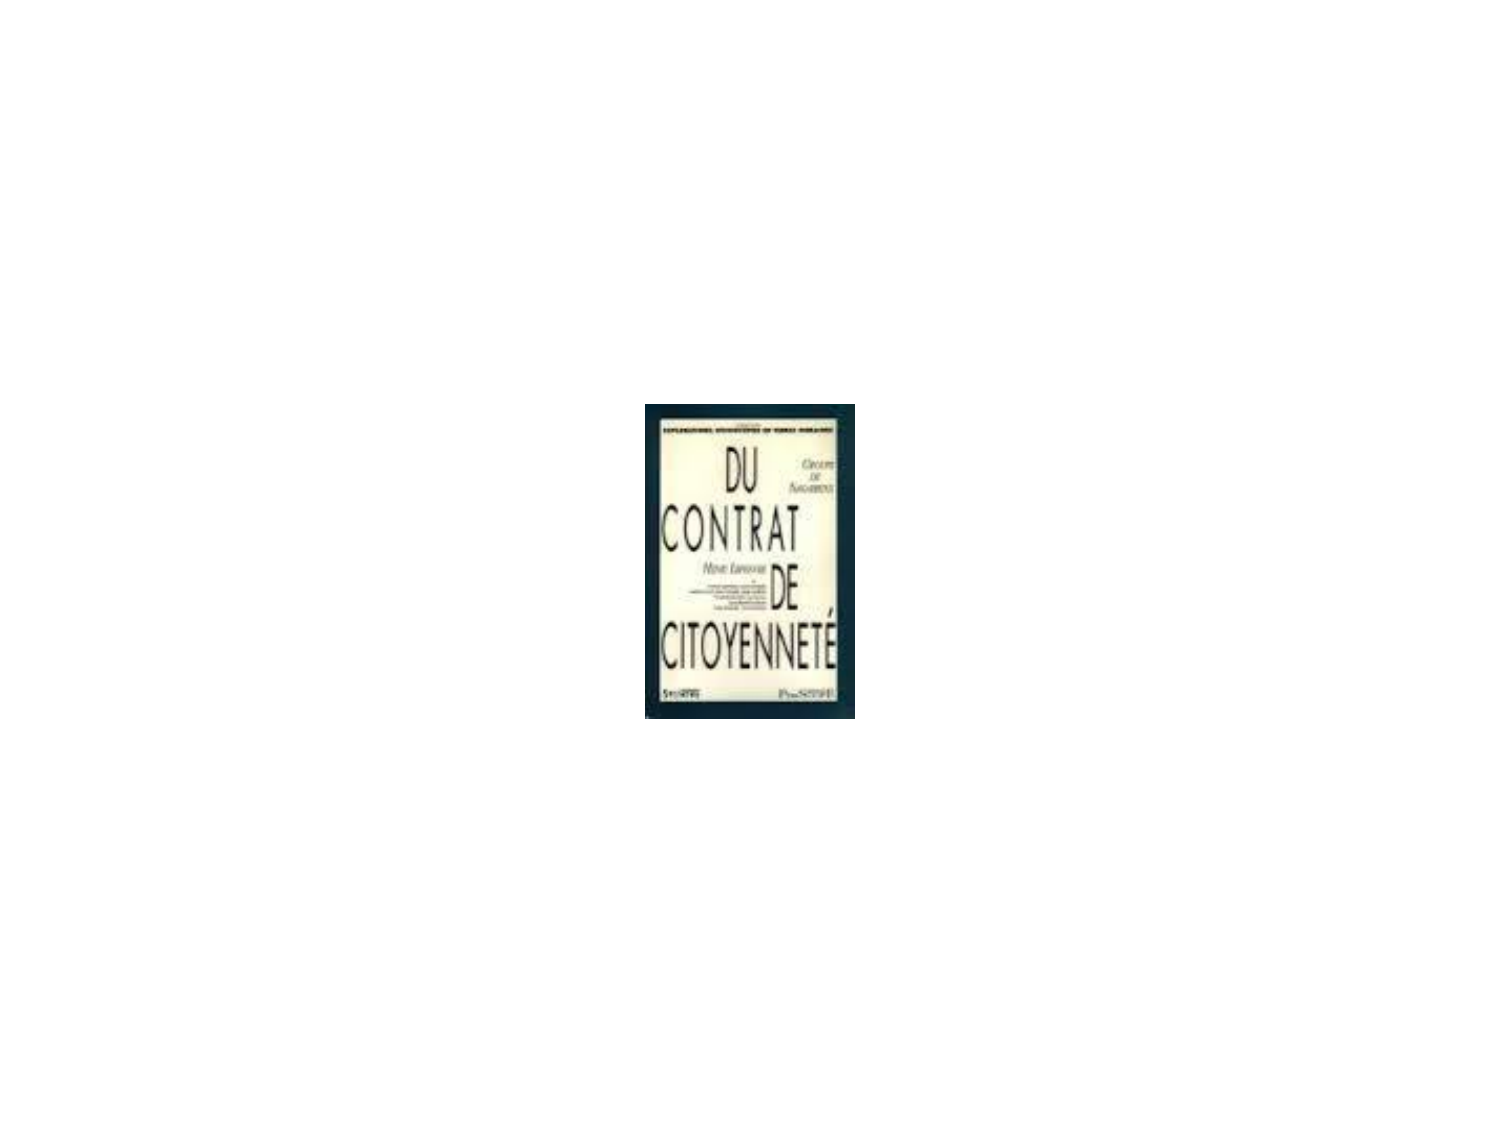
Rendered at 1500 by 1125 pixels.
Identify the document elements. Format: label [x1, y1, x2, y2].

picture [645, 403, 855, 719]
